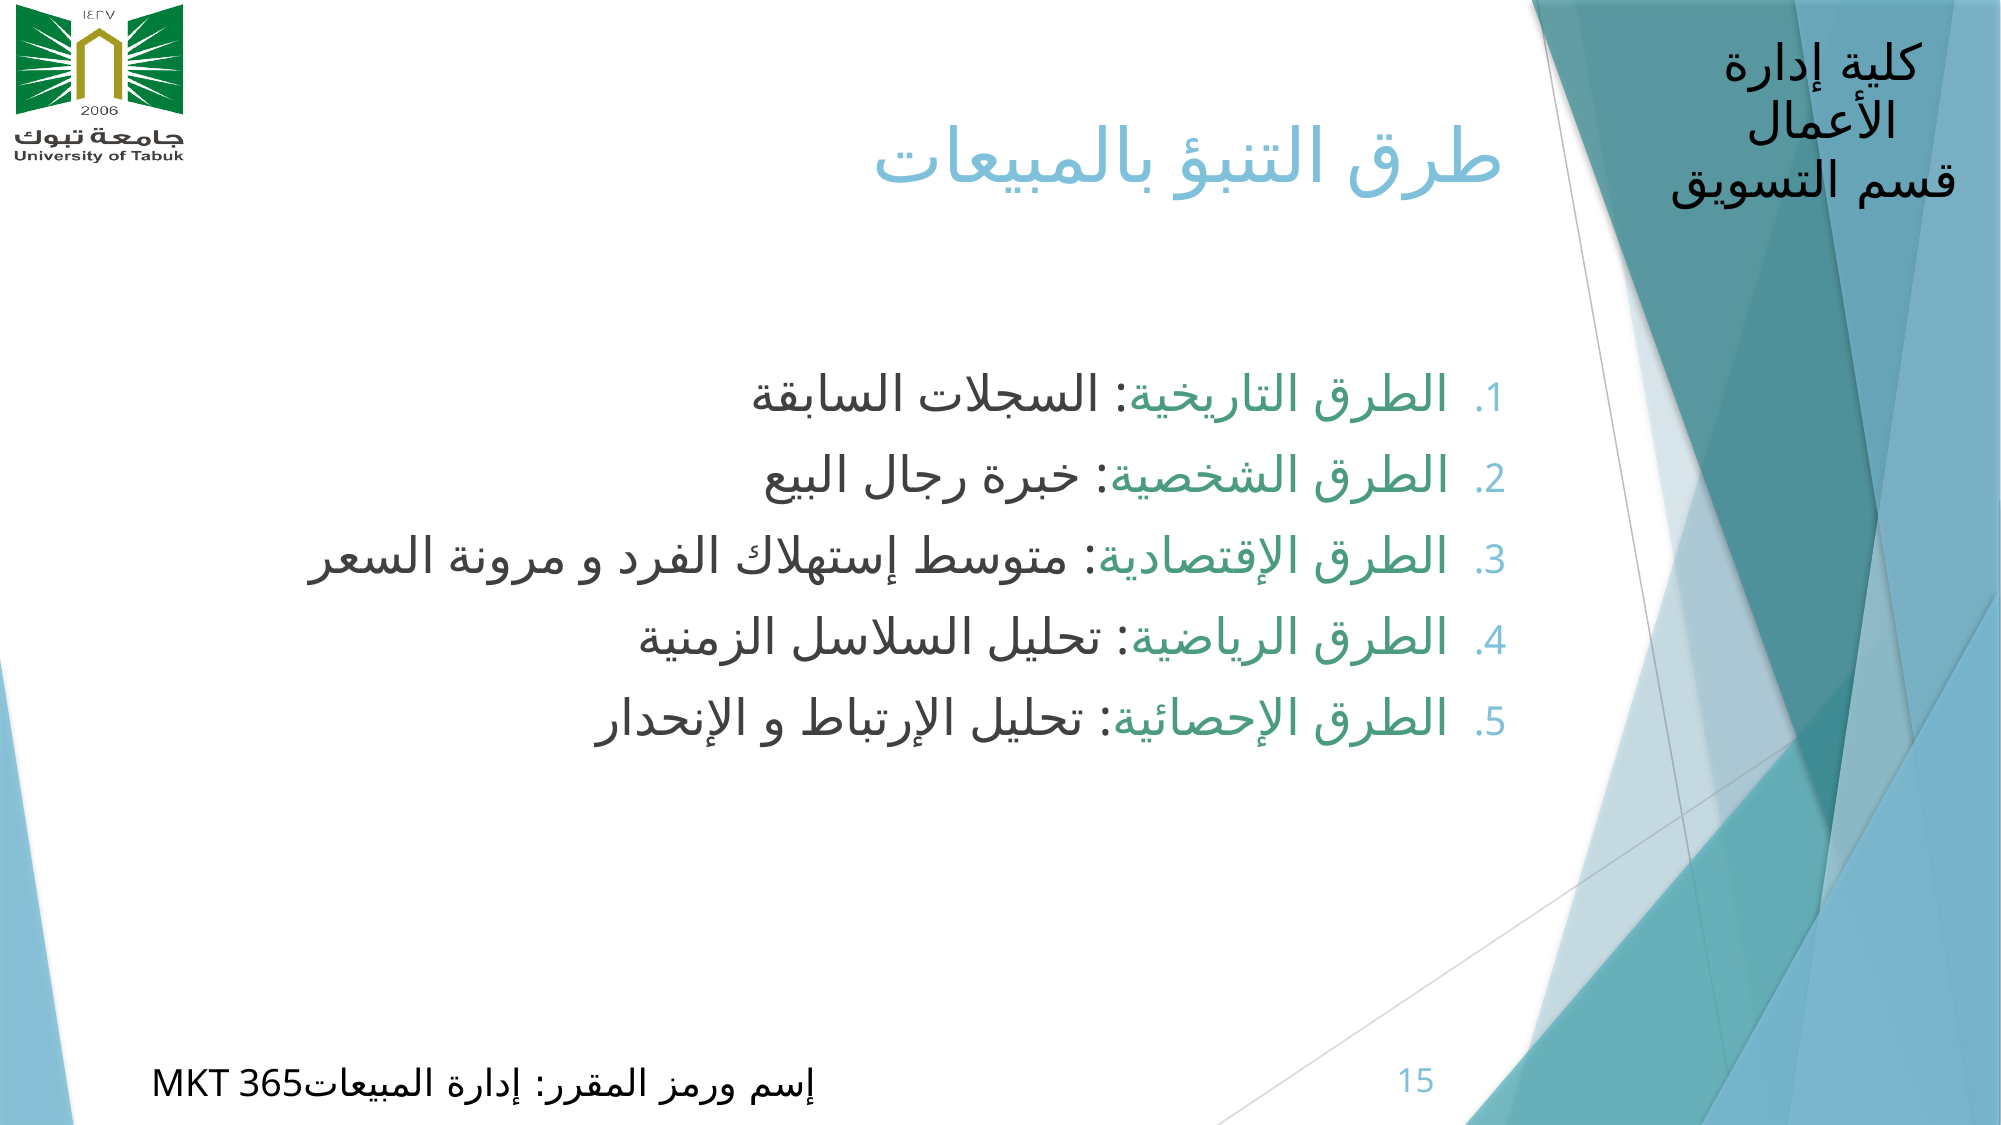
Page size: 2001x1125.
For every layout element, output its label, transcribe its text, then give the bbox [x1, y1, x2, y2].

slide_number 15 [1359, 1051, 1472, 1112]
list الطرق التاريخية: السجلات السابقة الطرق الشخصية: خبرة رجال البيع الطرق الإقتصادية: متوسط إستهلاك الفرد و مرونة السعر الطرق الرياضية: تحليل السلاسل الزمنية الطرق الإحصائية: تحليل الإرتباط و الإنحدار [111, 354, 1522, 1039]
title طرق التنبؤ بالمبيعات [111, 99, 1522, 317]
picture [8, 0, 189, 165]
